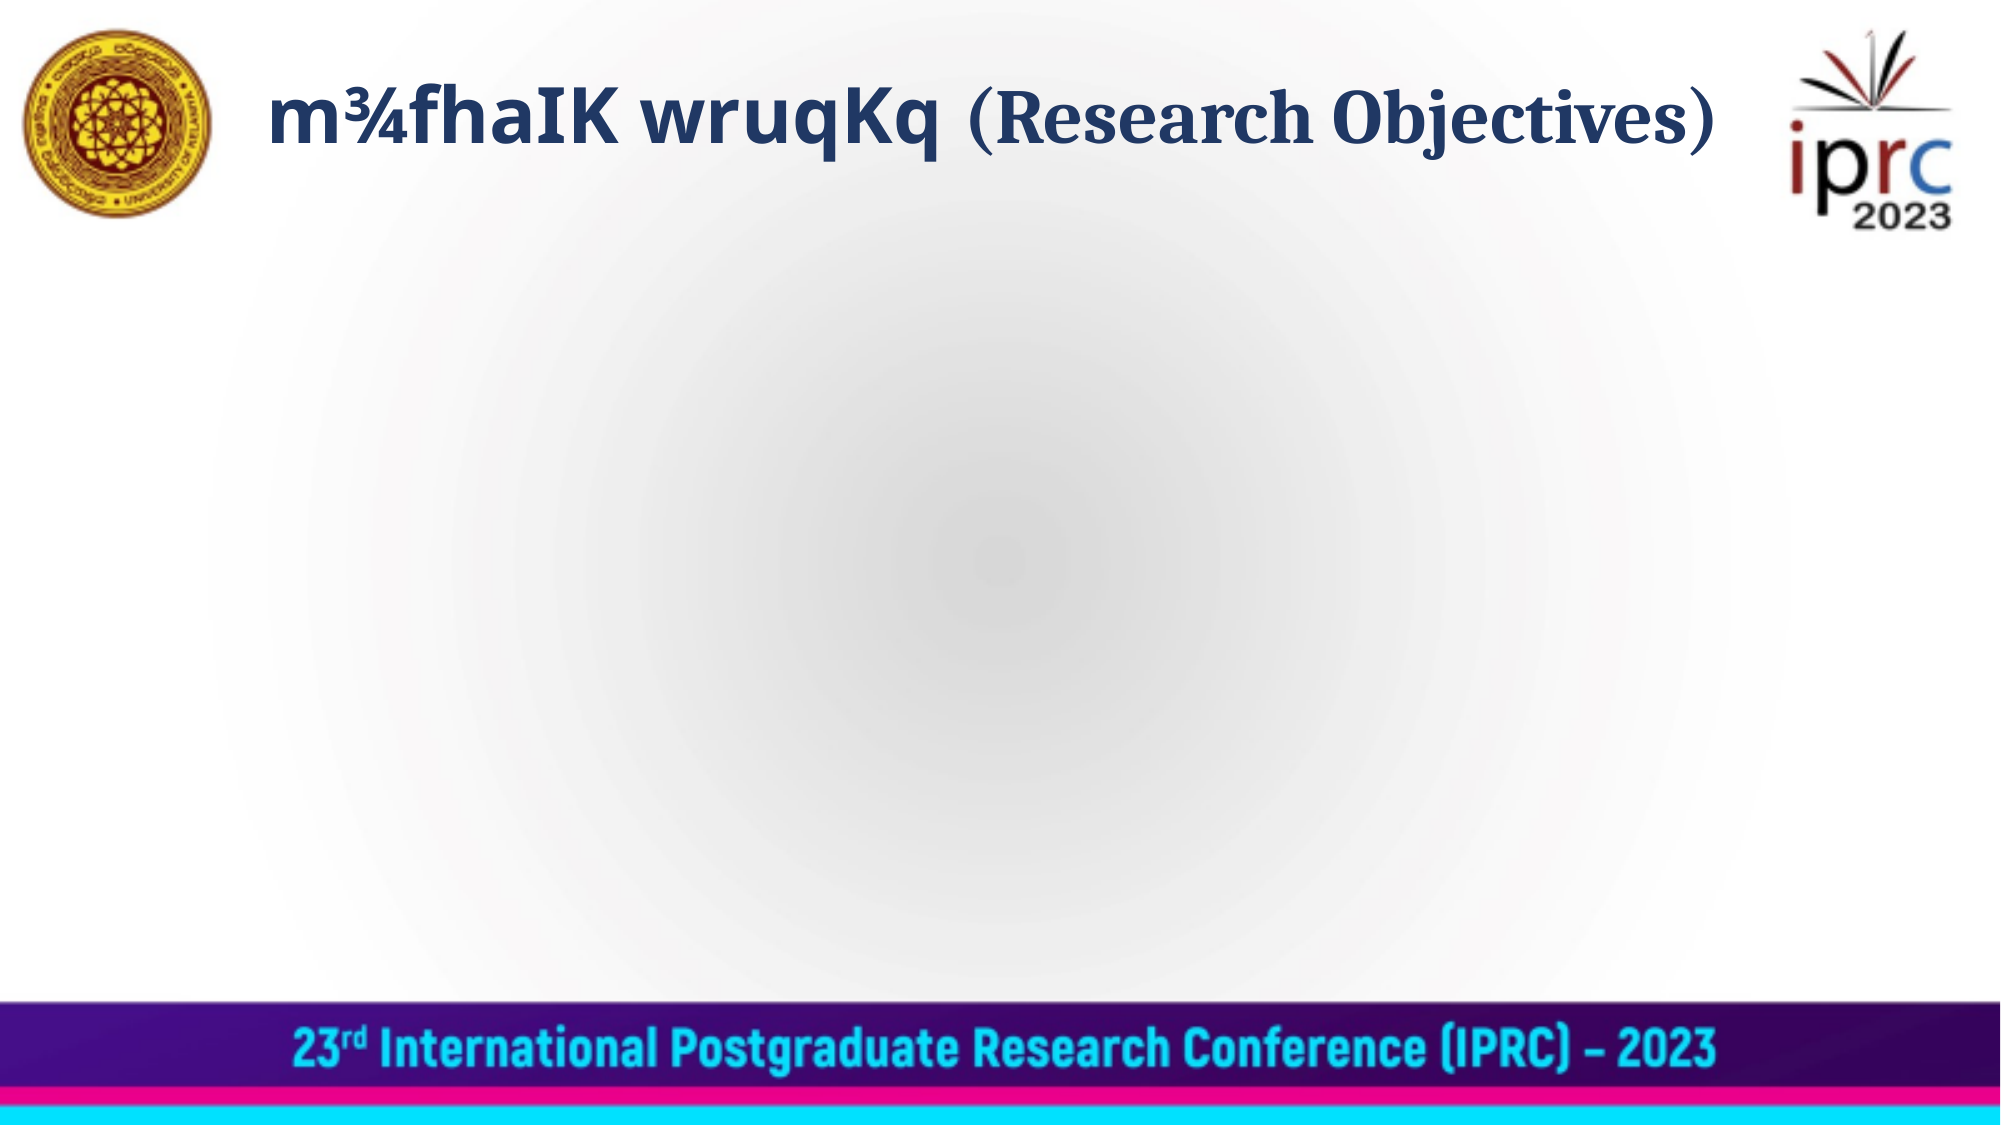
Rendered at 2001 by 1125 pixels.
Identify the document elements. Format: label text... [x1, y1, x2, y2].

text_box m¾fhaIK wruqKq (Research Objectives) [179, 44, 1826, 193]
picture [0, 0, 2001, 1125]
